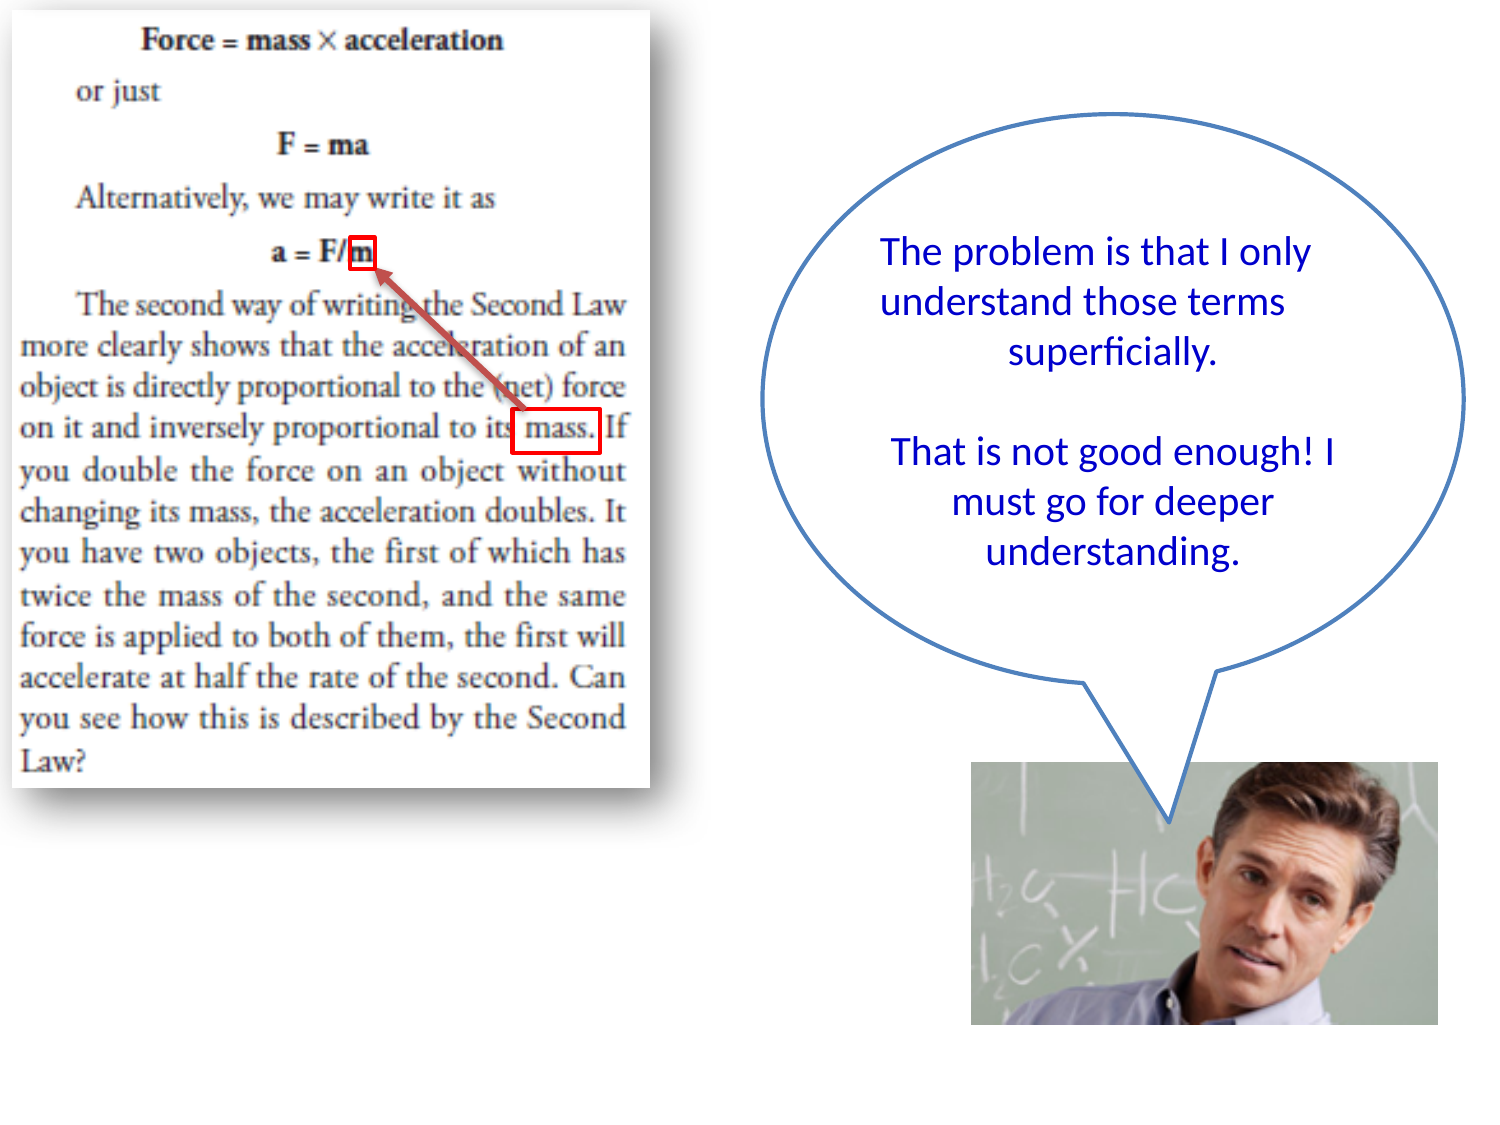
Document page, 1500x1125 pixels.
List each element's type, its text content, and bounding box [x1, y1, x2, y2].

picture [970, 762, 1438, 1026]
text_box The problem is that I only understand those terms superficially. That is not good enough! I must go for deeper understanding. [760, 111, 1466, 760]
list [12, 10, 650, 788]
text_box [372, 266, 526, 410]
